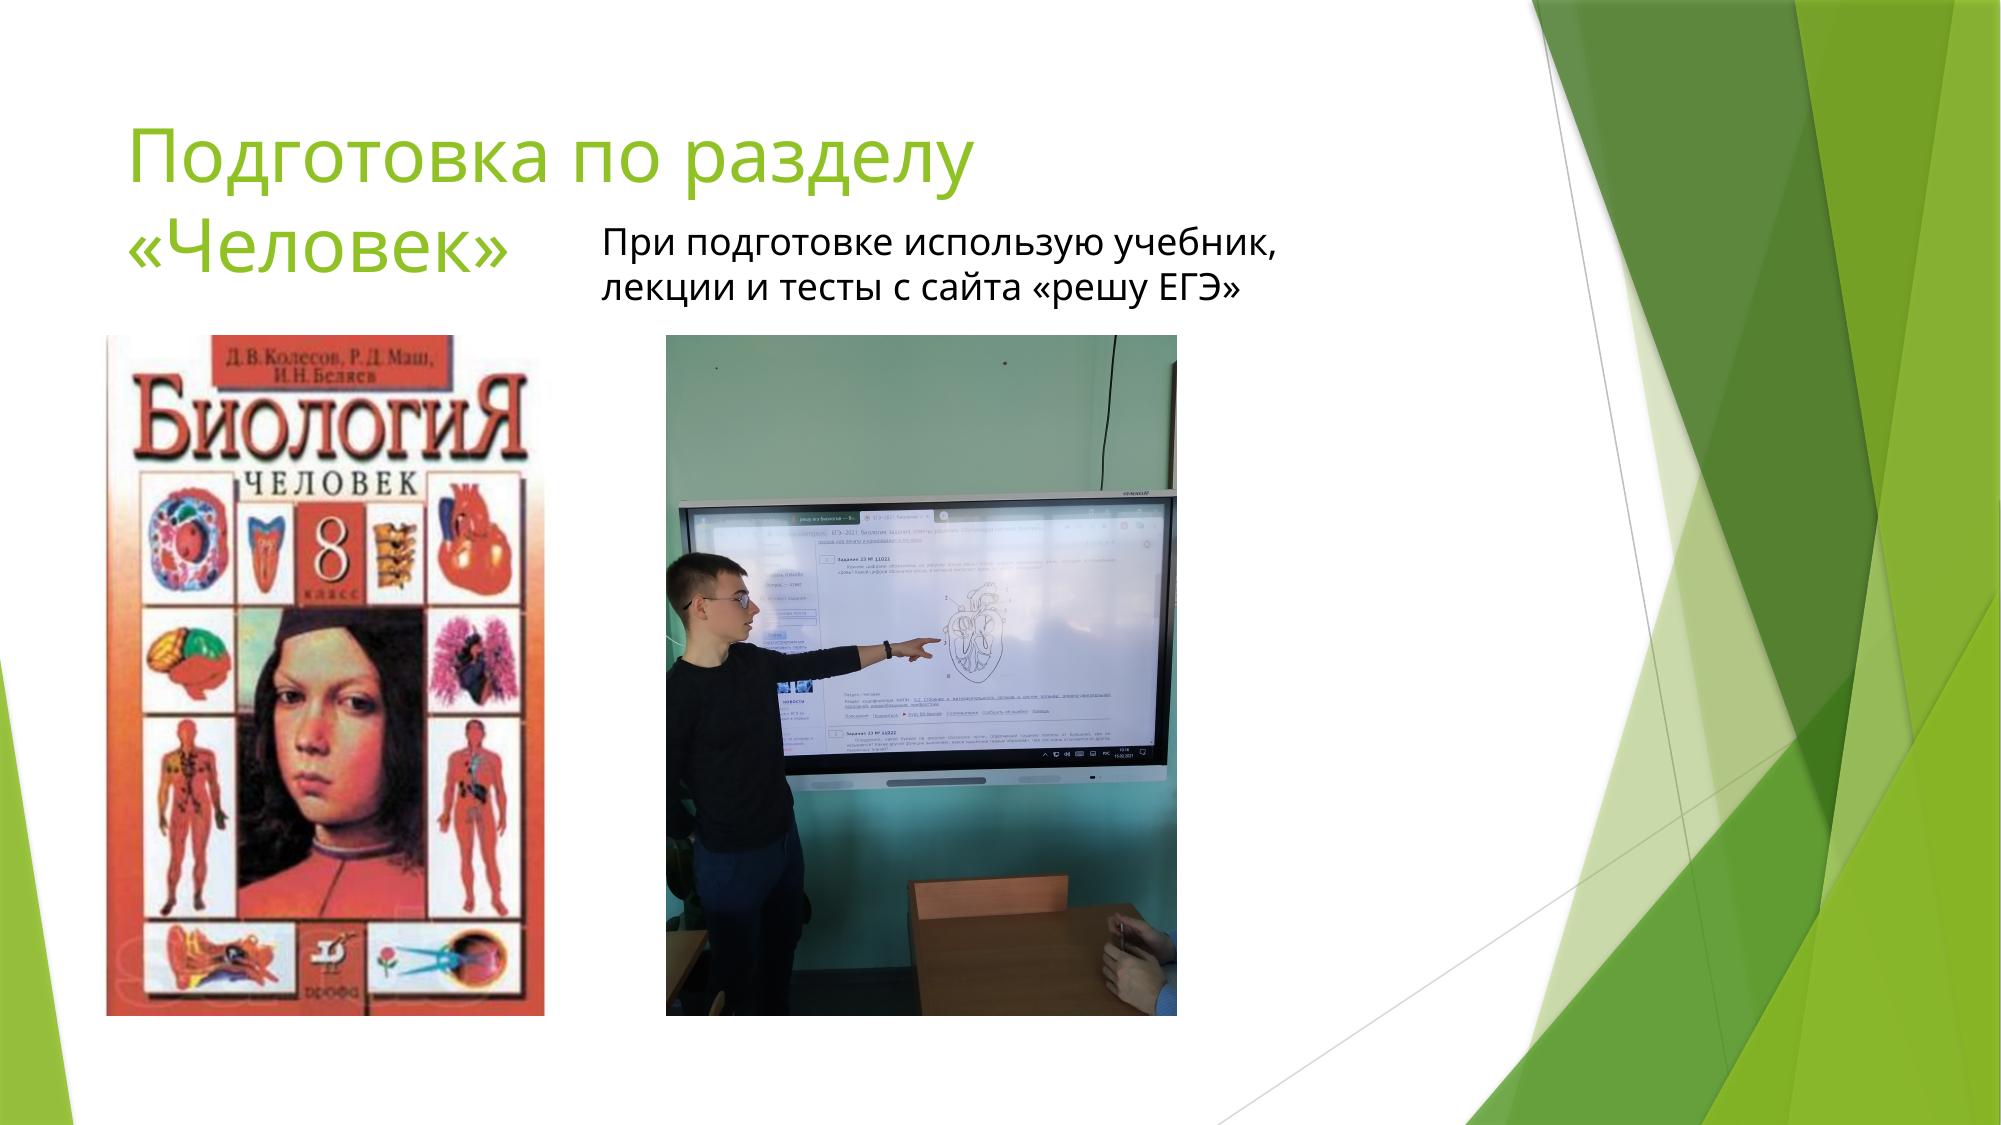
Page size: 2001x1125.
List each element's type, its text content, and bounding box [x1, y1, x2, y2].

title Подготовка по разделу «Человек» [111, 99, 1522, 317]
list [97, 335, 553, 1017]
picture [665, 335, 1177, 1017]
text_box При подготовке использую учебник, лекции и тесты с сайта «решу ЕГЭ» [586, 210, 1422, 316]
